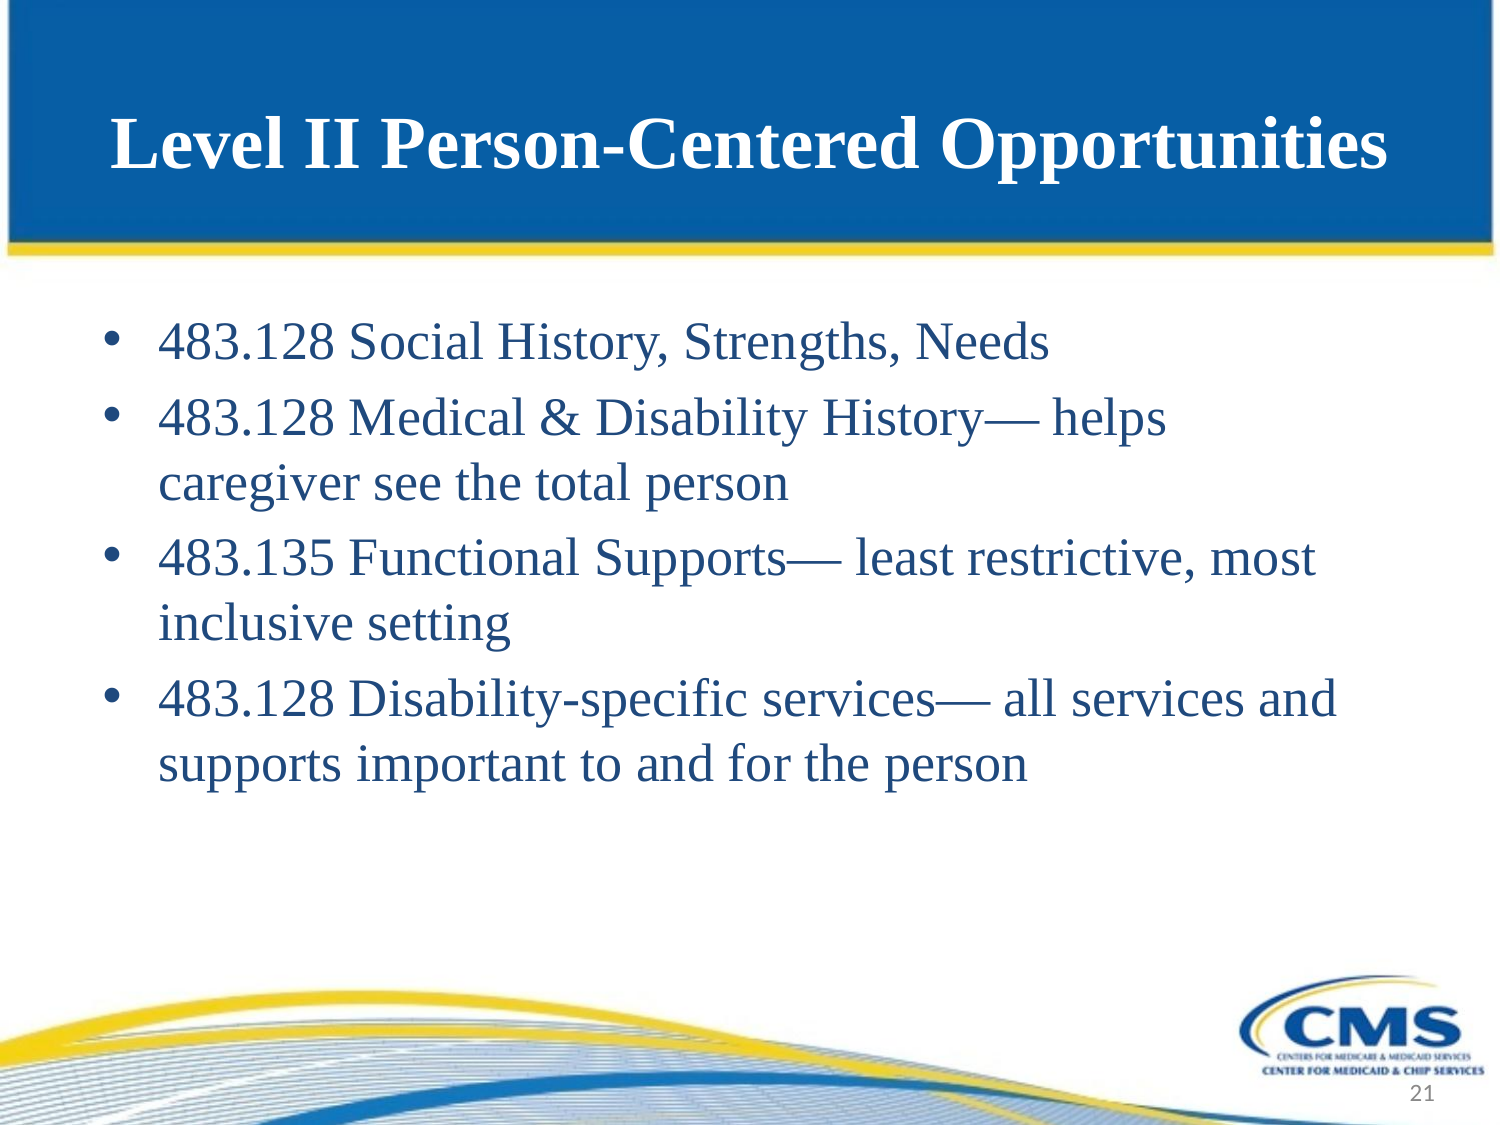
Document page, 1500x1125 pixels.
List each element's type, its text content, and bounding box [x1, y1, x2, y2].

picture [0, 0, 1500, 1125]
slide_number 21 [1100, 1061, 1450, 1122]
title Level II Person-Centered Opportunities [37, 45, 1463, 233]
list 483.128 Social History, Strengths, Needs 483.128 Medical & Disability History— helps caregiver see the total person 483.135 Functional Supports— least restrictive, most inclusive setting 483.128 Disability-specific services— all services and supports important to and for the person [87, 297, 1363, 1061]
